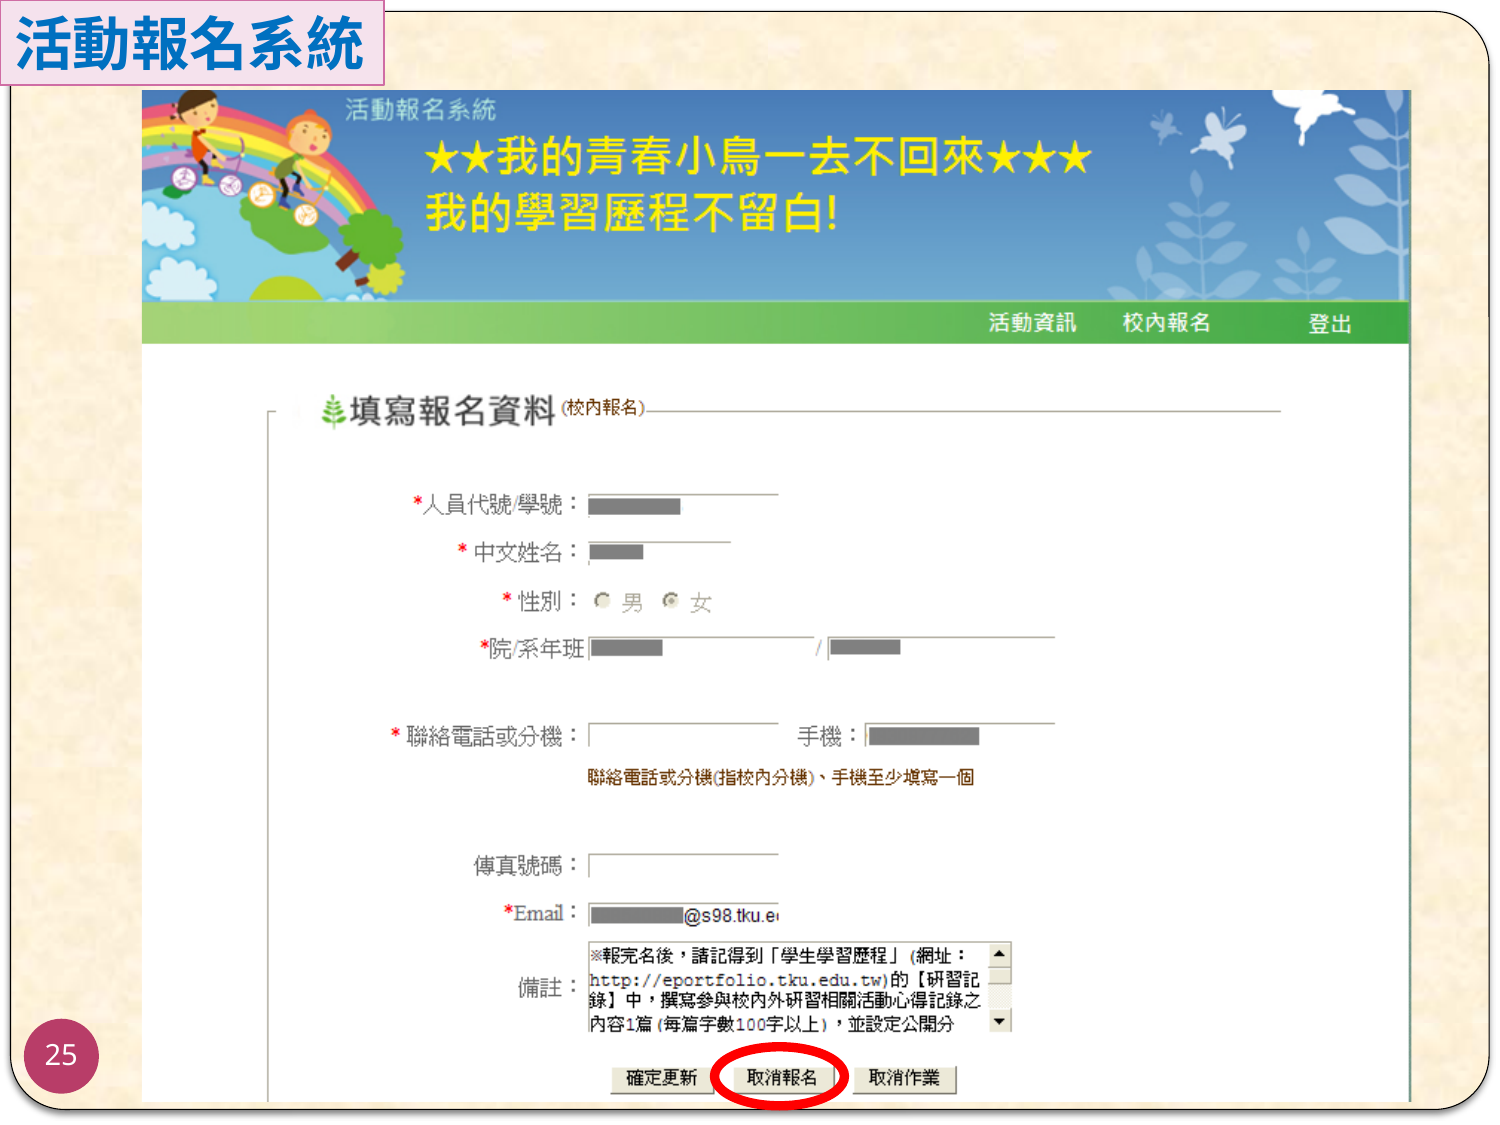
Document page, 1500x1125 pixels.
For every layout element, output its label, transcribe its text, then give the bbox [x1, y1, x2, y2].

picture [12, 12, 1488, 1108]
text_box 活動報名系統 [0, 0, 385, 86]
slide_number 25 [23, 1018, 99, 1094]
